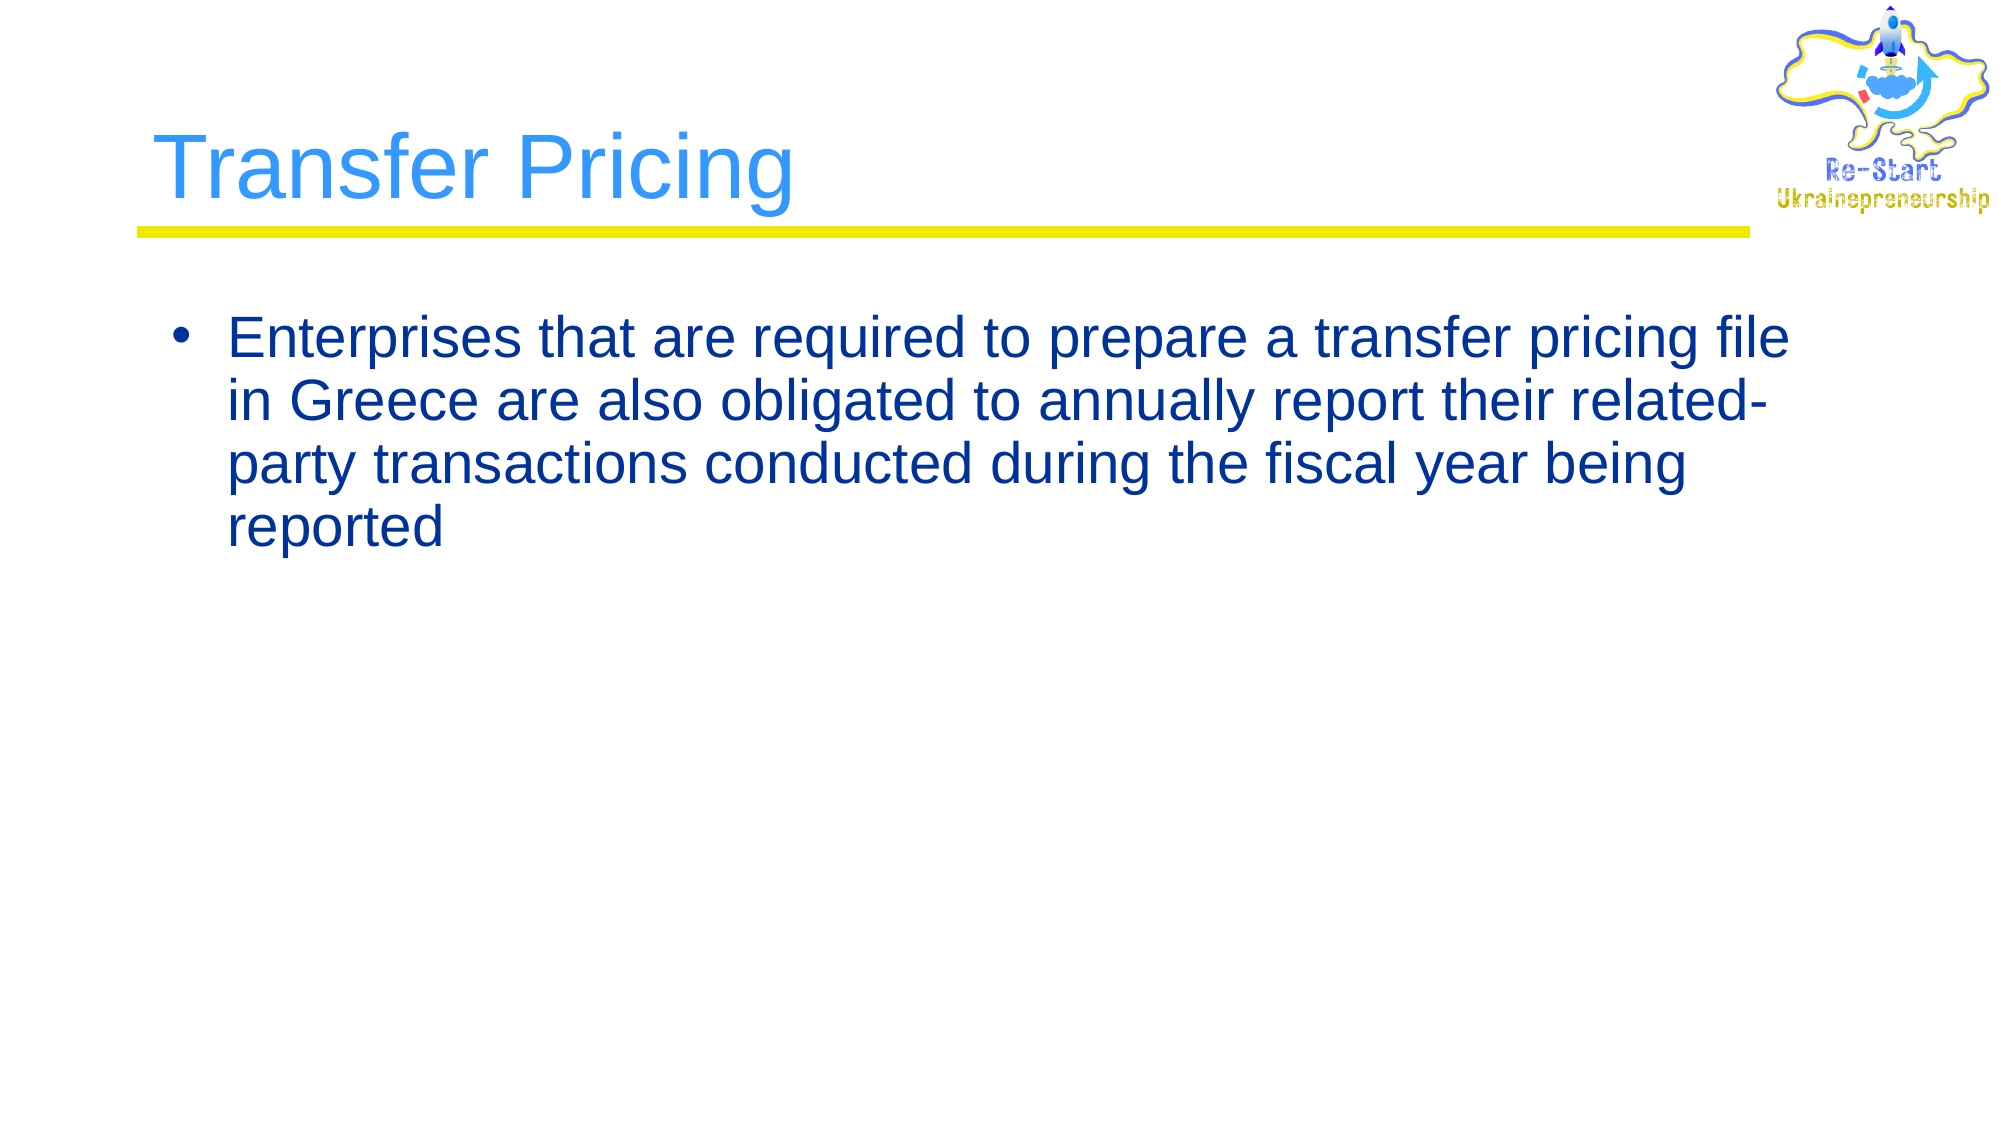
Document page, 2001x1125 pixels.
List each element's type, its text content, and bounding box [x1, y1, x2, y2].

title Transfer Pricing [137, 59, 1863, 278]
list Enterprises that are required to prepare a transfer pricing file in Greece are also obligated to annually report their related-party transactions conducted during the fiscal year being reported [137, 299, 1863, 1014]
picture [1776, 5, 1990, 218]
